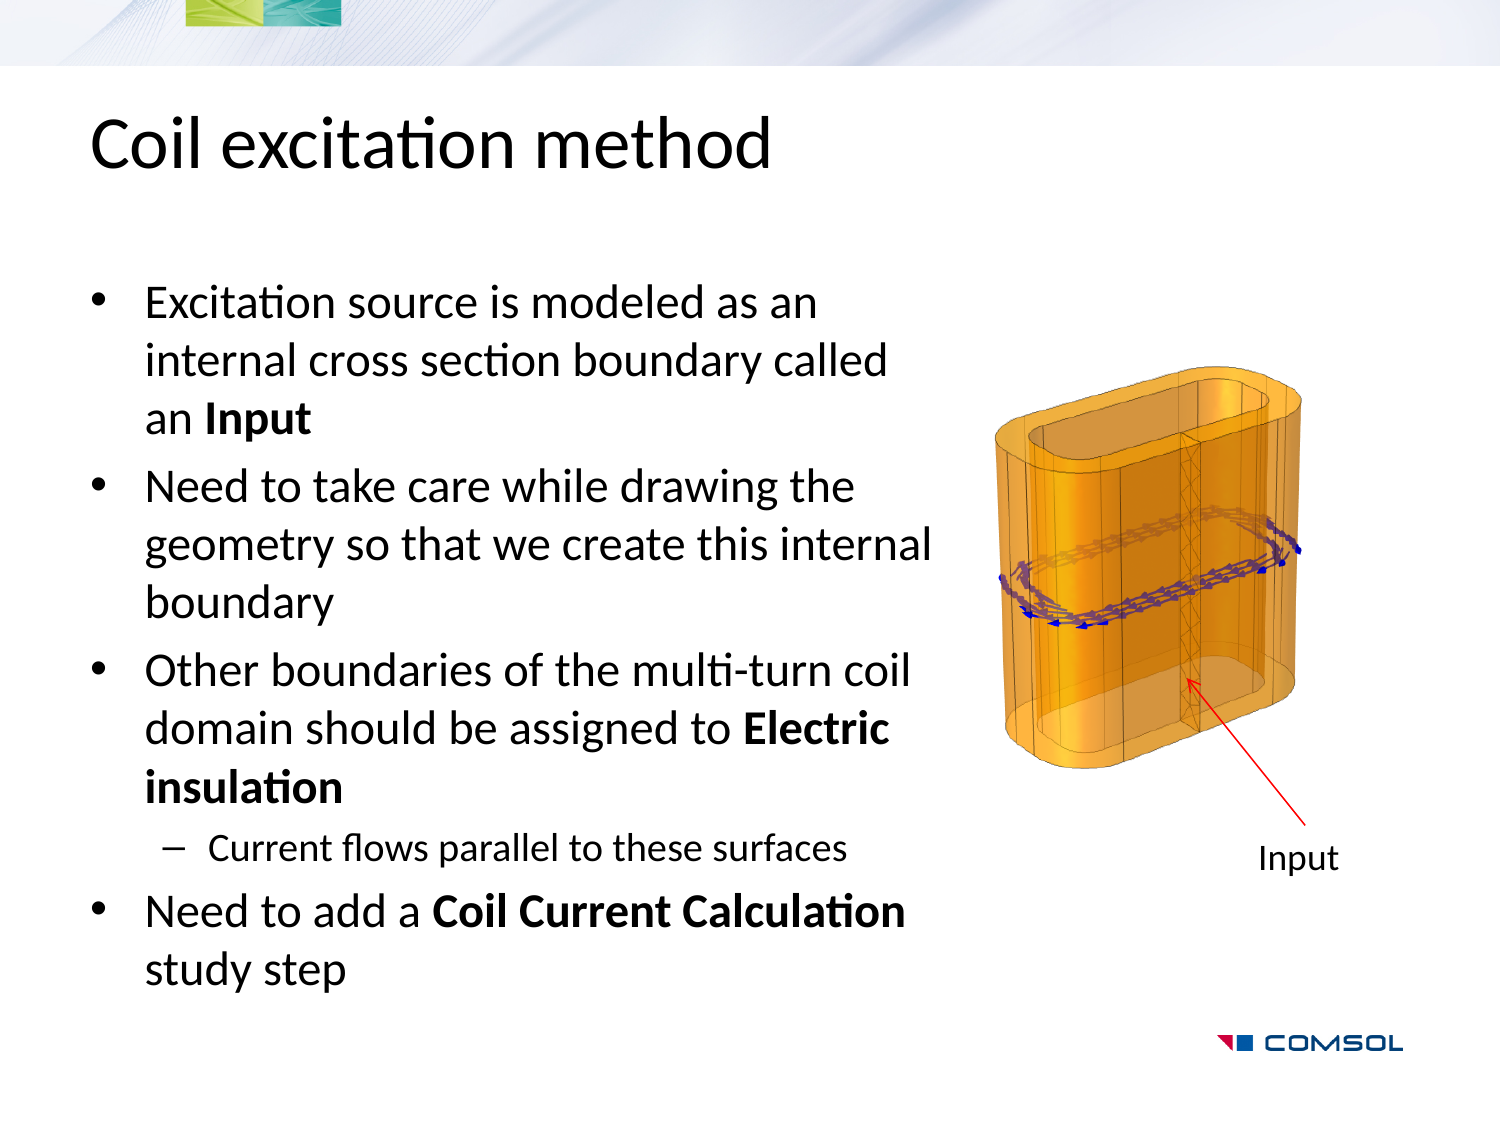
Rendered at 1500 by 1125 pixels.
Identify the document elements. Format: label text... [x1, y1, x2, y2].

title Coil excitation method [75, 45, 1425, 233]
picture [0, 0, 1500, 1125]
list Excitation source is modeled as an internal cross section boundary called an Input Need to take care while drawing the geometry so that we create this internal boundary Other boundaries of the multi-turn coil domain should be assigned to Electric insulation Current flows parallel to these surfaces Need to add a Coil Current Calculation study step [75, 262, 963, 1005]
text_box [1186, 677, 1306, 826]
text_box Input [1243, 843, 1448, 886]
